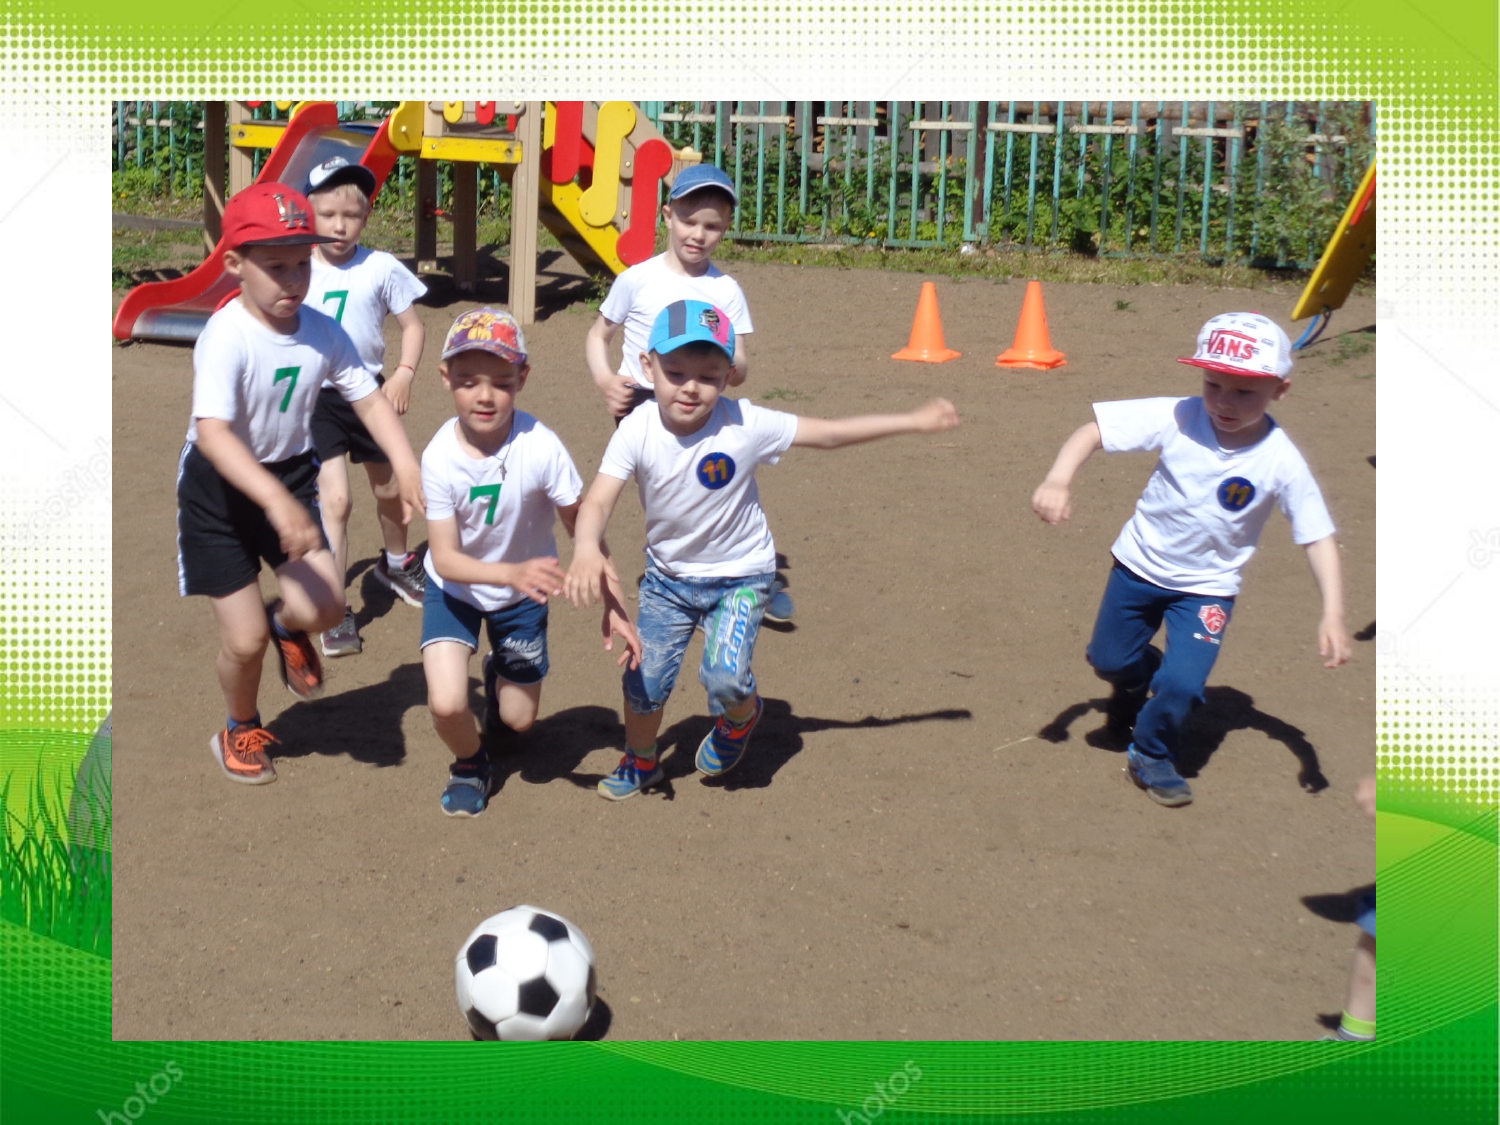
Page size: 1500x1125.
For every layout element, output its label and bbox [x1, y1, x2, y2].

list [0, 0, 1500, 1125]
picture [111, 101, 1377, 1041]
